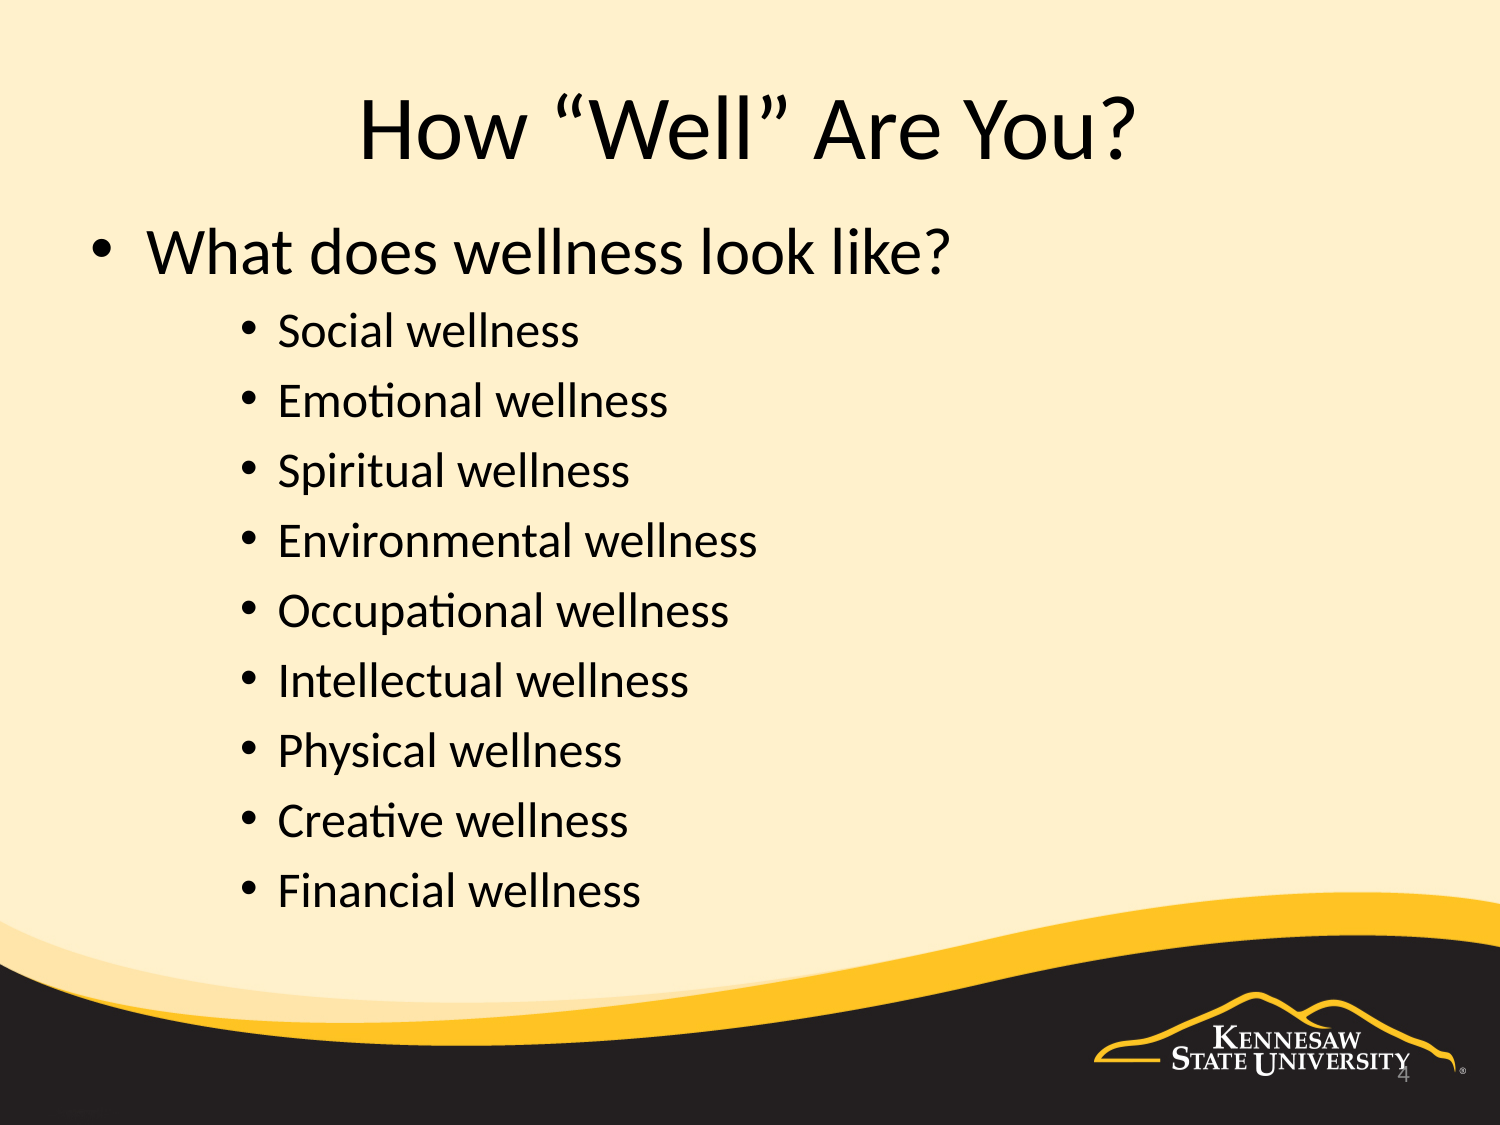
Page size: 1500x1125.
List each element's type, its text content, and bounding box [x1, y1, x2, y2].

title How “Well” Are You? [75, 45, 1425, 200]
slide_number 4 [1074, 1042, 1425, 1103]
list What does wellness look like? Social wellness Emotional wellness Spiritual wellness Environmental wellness Occupational wellness Intellectual wellness Physical wellness Creative wellness Financial wellness [75, 200, 1425, 1005]
picture [0, 0, 1500, 1125]
